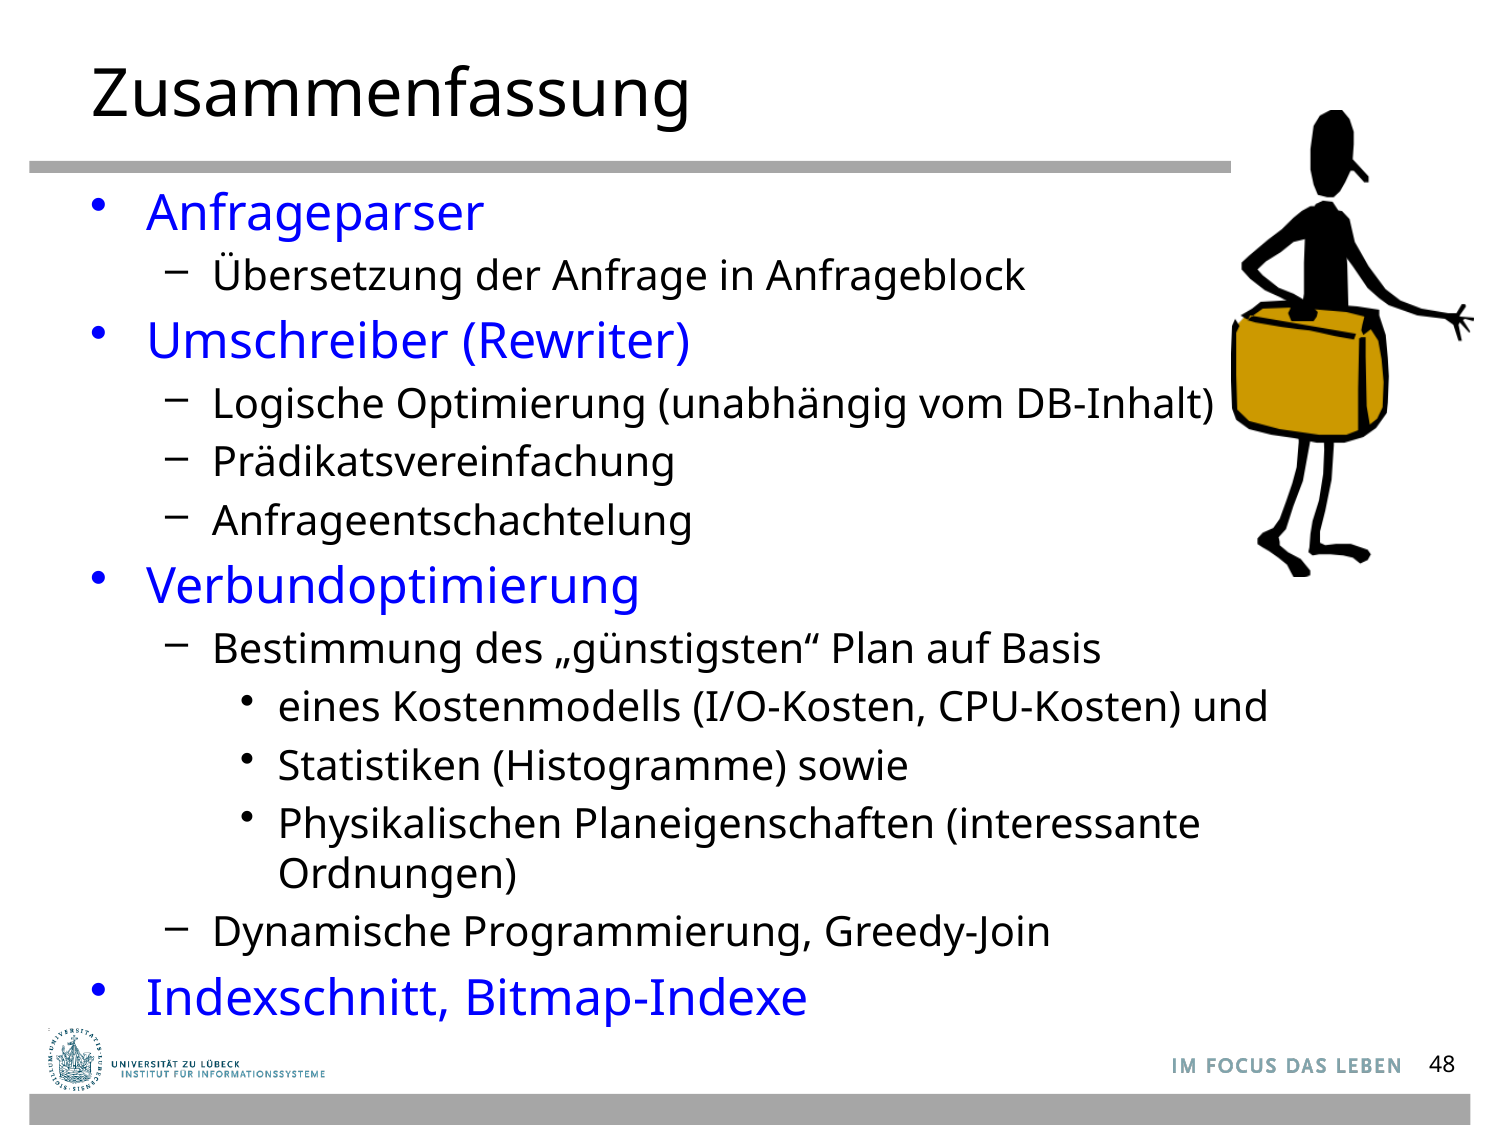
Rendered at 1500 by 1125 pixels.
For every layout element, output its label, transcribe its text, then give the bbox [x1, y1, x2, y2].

slide_number 48 [1305, 1050, 1471, 1083]
picture [1173, 1058, 1305, 1073]
list Anfrageparser Übersetzung der Anfrage in Anfrageblock Umschreiber (Rewriter) Logische Optimierung (unabhängig vom DB-Inhalt) Prädikatsvereinfachung Anfrageentschachtelung Verbundoptimierung Bestimmung des „günstigsten“ Plan auf Basis eines Kostenmodells (I/O-Kosten, CPU-Kosten) und Statistiken (Histogramme) sowie Physikalischen Planeigenschaften (interessante Ordnungen) Dynamische Programmierung, Greedy-Join Indexschnitt, Bitmap-Indexe [75, 172, 1459, 1050]
title Zusammenfassung [76, 42, 1427, 126]
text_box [1230, 110, 1475, 577]
